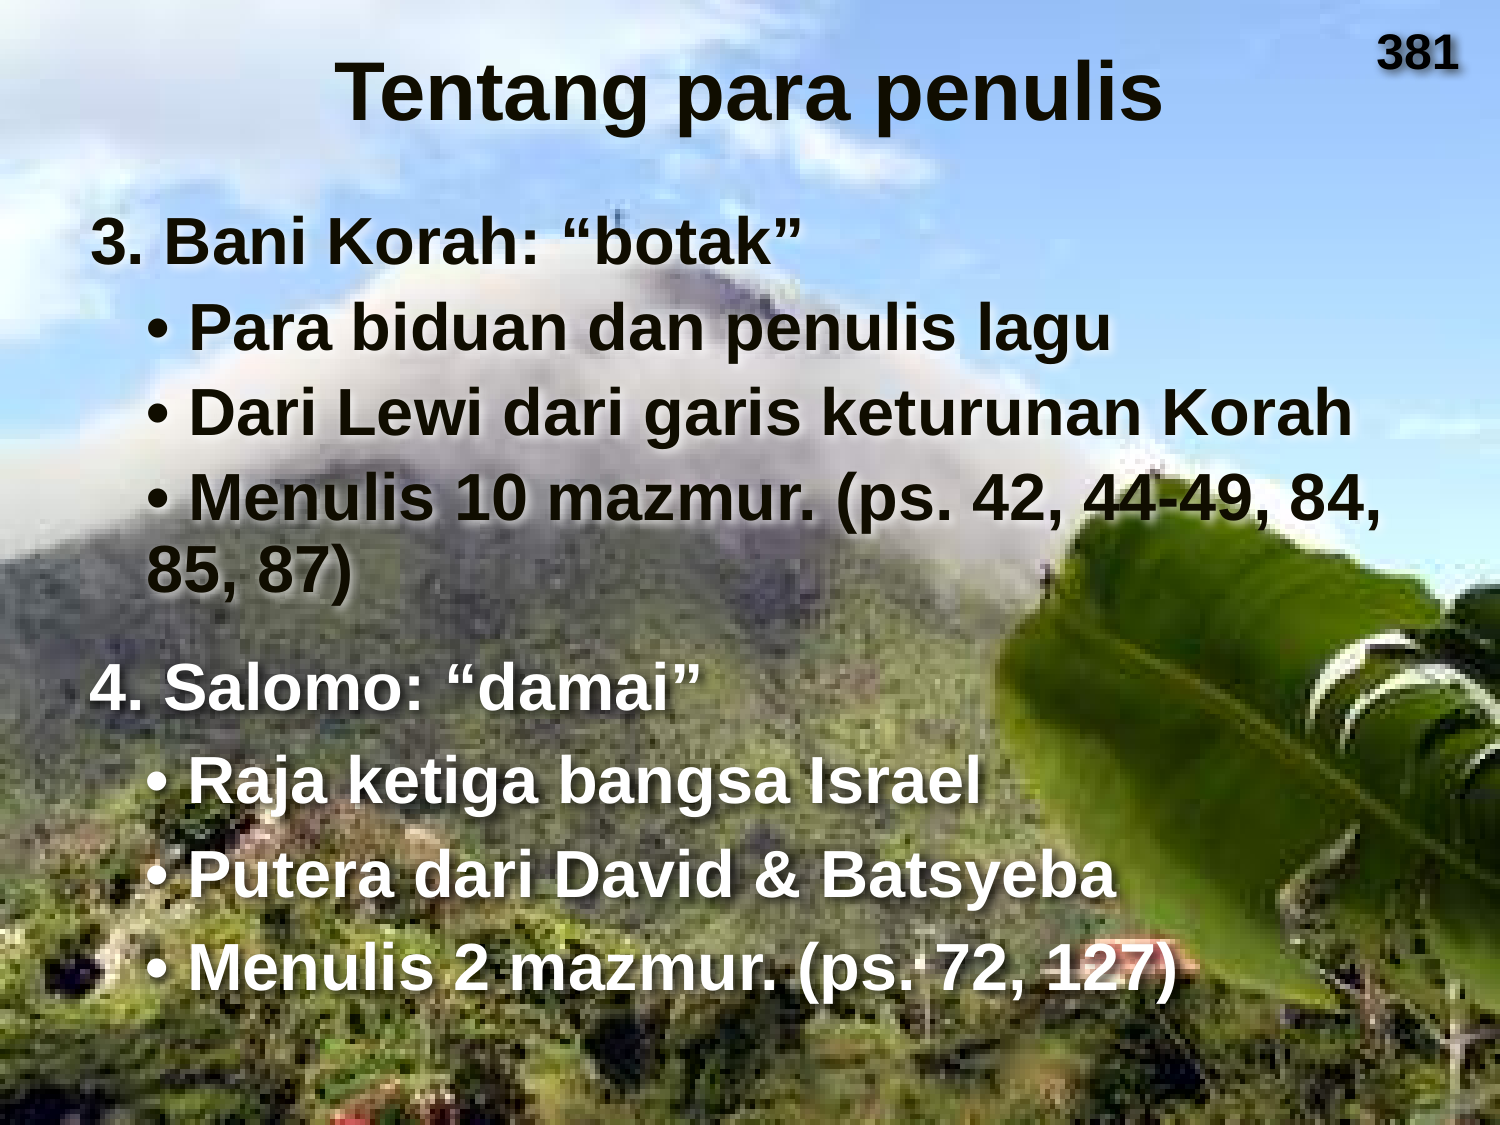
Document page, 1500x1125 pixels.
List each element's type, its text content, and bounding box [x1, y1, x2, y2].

text_box 4. Salomo: “damai” • Raja ketiga bangsa Israel • Putera dari David & Batsyeba • Menulis 2 mazmur. (ps. 72, 127) [74, 636, 1500, 1063]
picture [0, 0, 1500, 1125]
list 3. Bani Korah: “botak” • Para biduan dan penulis lagu • Dari Lewi dari garis keturunan Korah • Menulis 10 mazmur. (ps. 42, 44-49, 84, 85, 87) [75, 200, 1500, 625]
title Tentang para penulis [75, 37, 1425, 138]
text_box 381 [1361, 12, 1475, 88]
